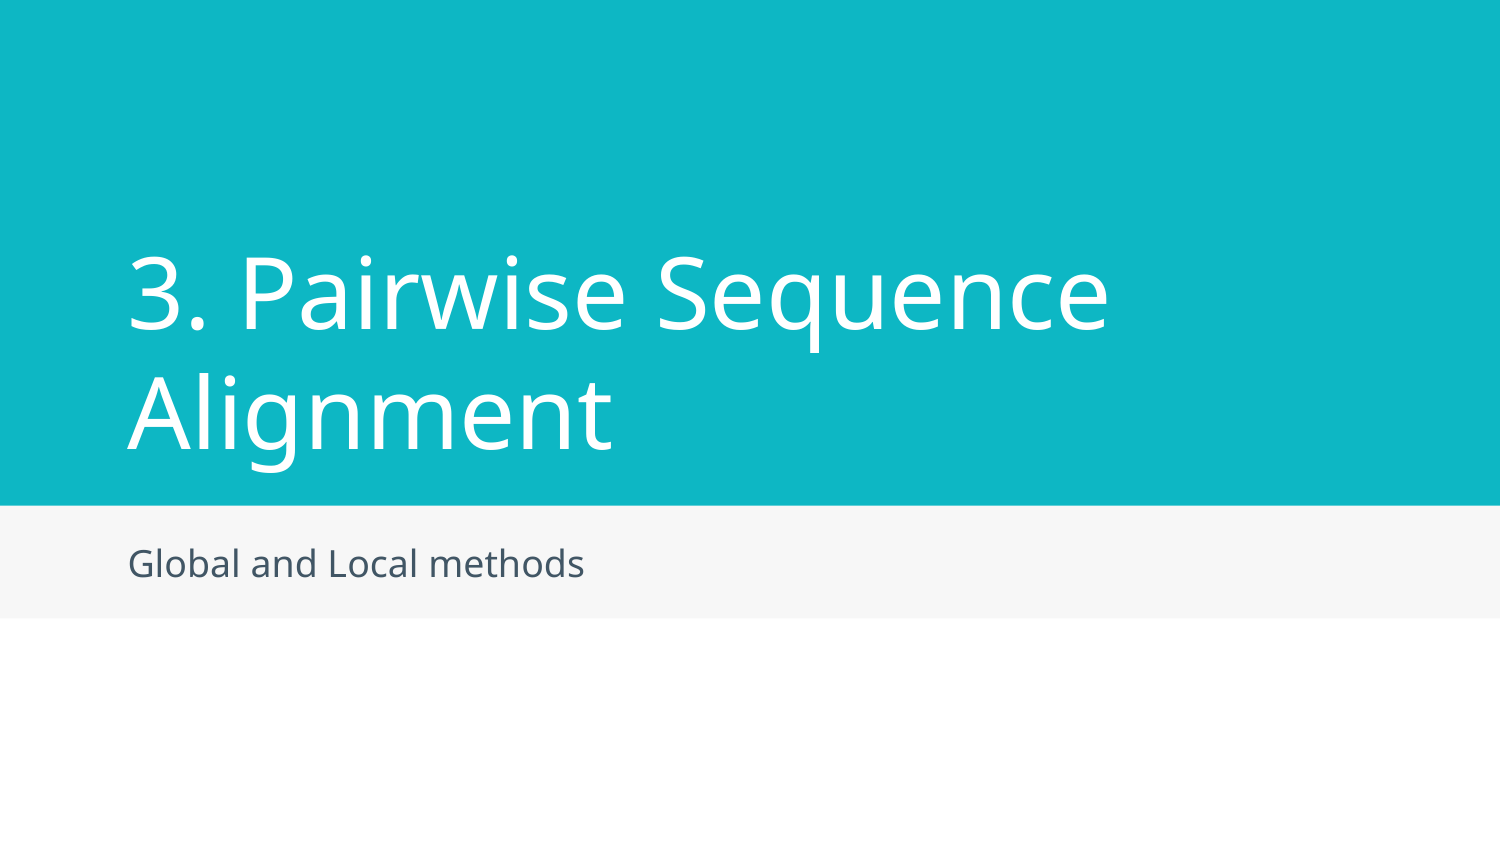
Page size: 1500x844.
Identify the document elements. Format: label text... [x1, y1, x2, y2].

title 3. Pairwise Sequence Alignment [112, 293, 1414, 485]
subtitle Global and Local methods [112, 505, 1278, 619]
